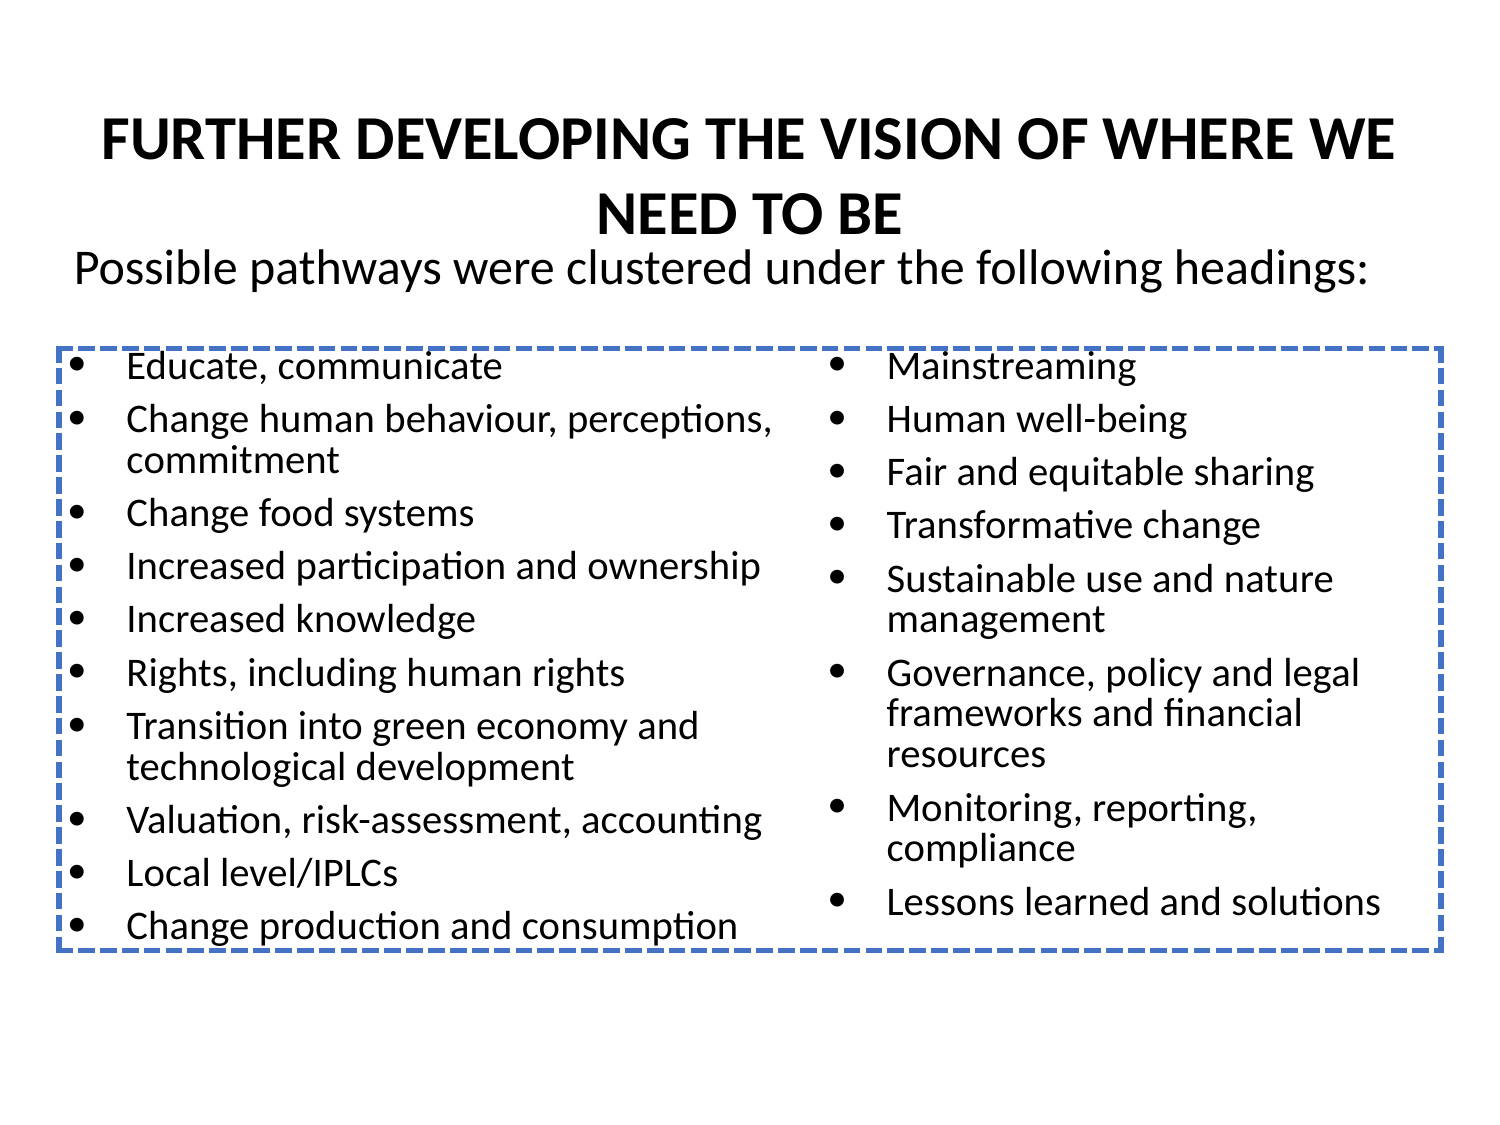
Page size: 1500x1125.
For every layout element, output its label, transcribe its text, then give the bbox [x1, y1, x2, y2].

text_box further developing the vision of where we need to be [58, 89, 1442, 255]
text_box Possible pathways were clustered under the following headings: [58, 226, 1388, 302]
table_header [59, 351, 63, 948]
text_box [63, 302, 1446, 1024]
